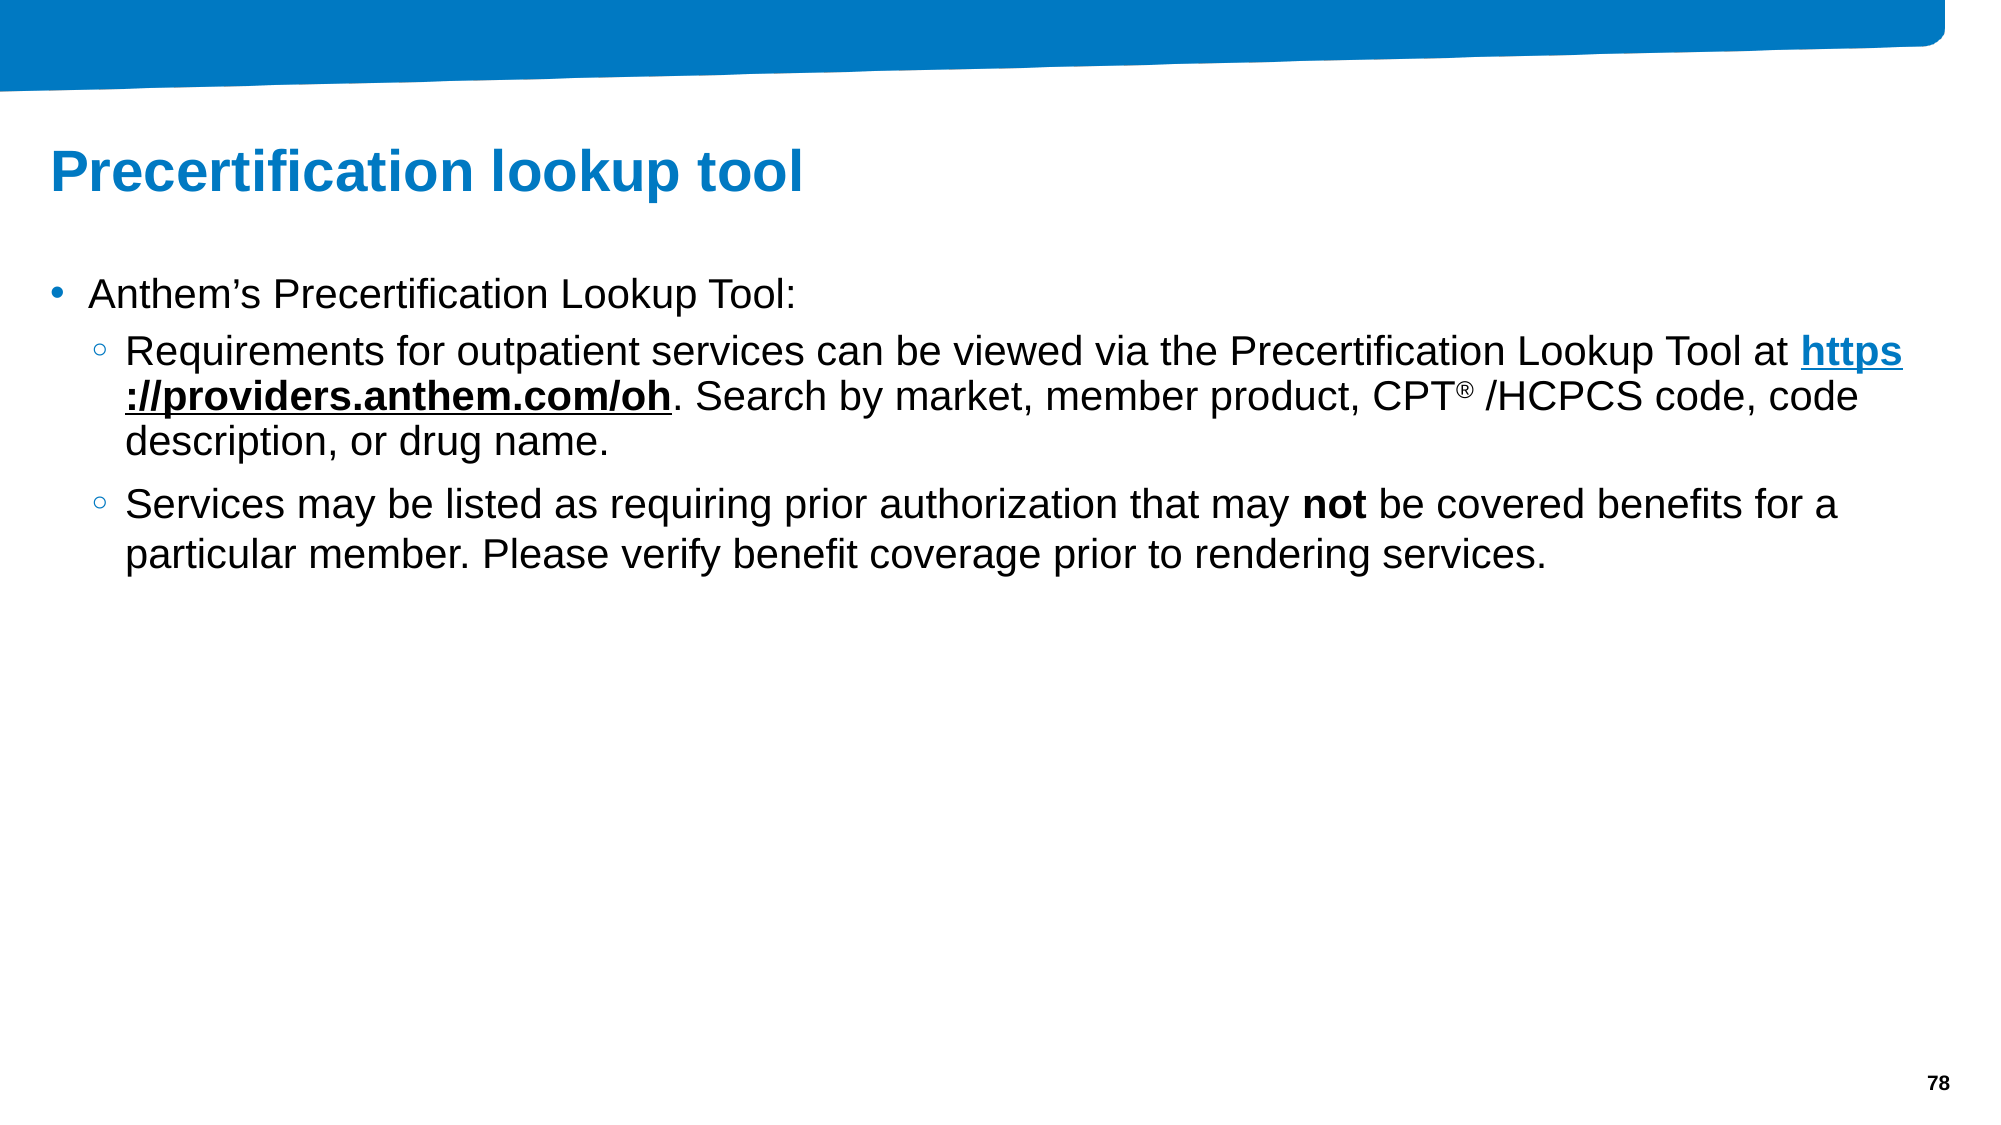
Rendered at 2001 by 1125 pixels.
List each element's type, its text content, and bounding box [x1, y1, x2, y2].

title Precertification lookup tool [50, 93, 1940, 244]
list Anthem’s Precertification Lookup Tool: Requirements for outpatient services can be viewed via the Precertification Lookup Tool at https://providers.anthem.com/oh. Search by market, member product, CPT® /HCPCS code, code description, or drug name. Services may be listed as requiring prior authorization that may not be covered benefits for a particular member. Please verify benefit coverage prior to rendering services. [50, 266, 1940, 1022]
picture [0, 0, 1945, 92]
slide_number 78 [1850, 1065, 1950, 1096]
